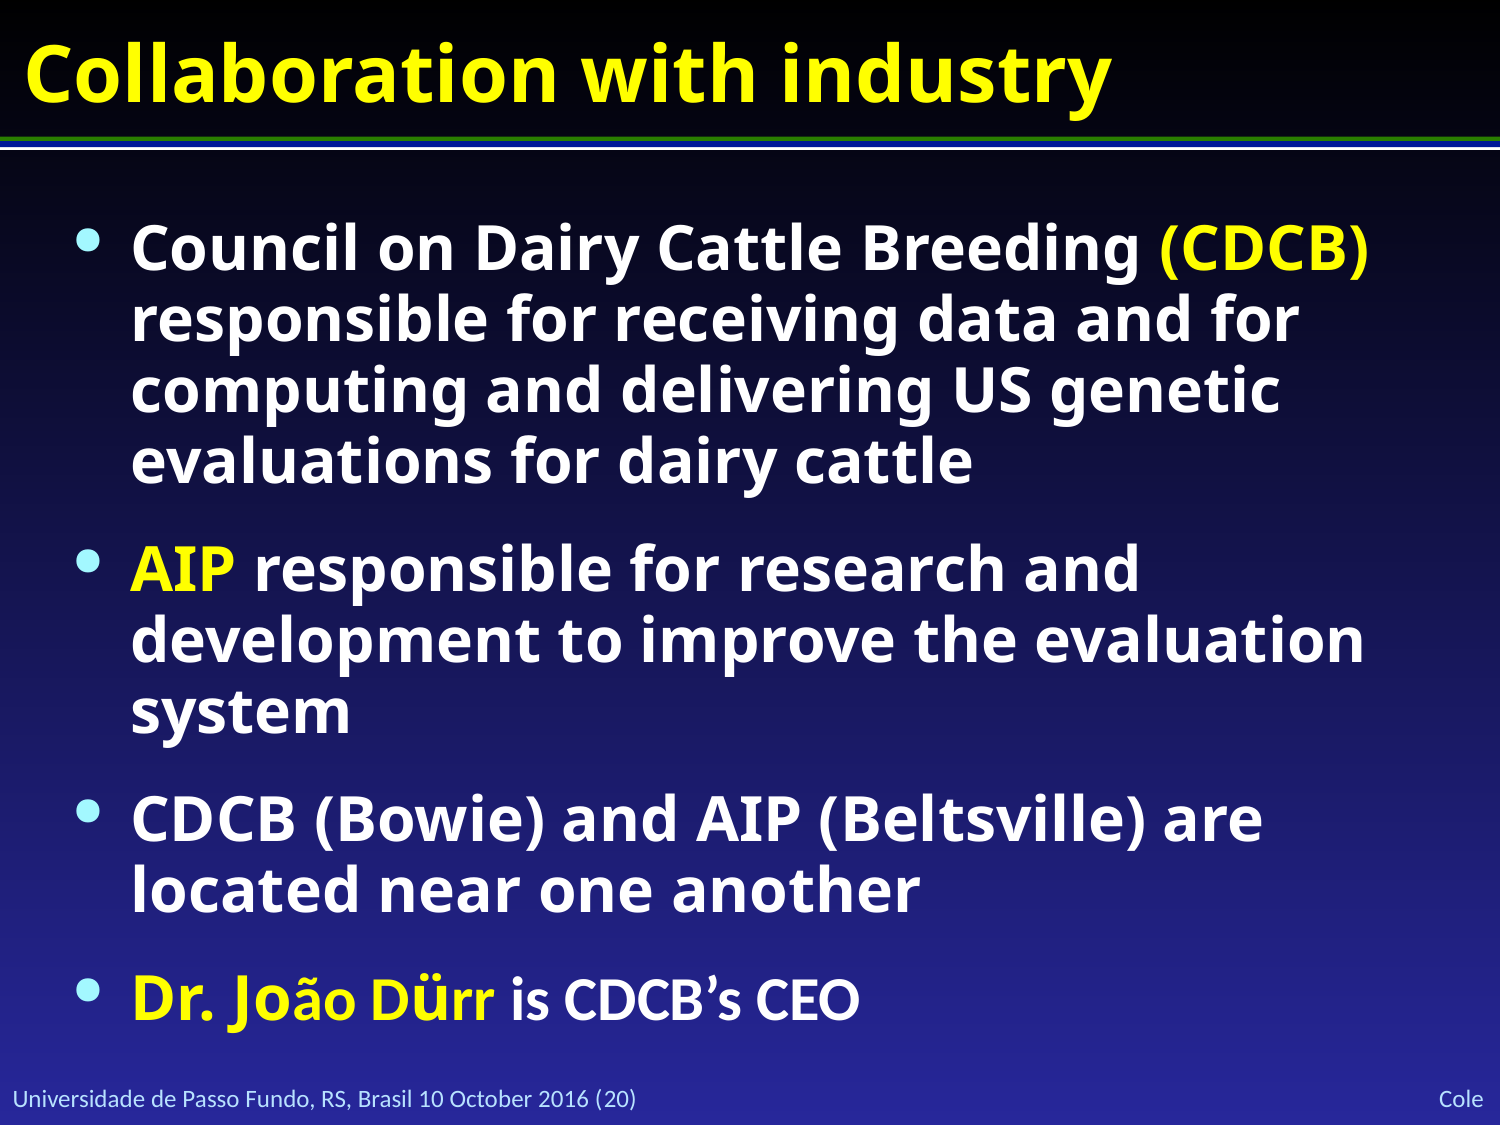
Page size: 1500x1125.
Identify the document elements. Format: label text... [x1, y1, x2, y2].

title Collaboration with industry [23, 23, 1373, 120]
list Council on Dairy Cattle Breeding (CDCB) responsible for receiving data and for computing and delivering US genetic evaluations for dairy cattle AIP responsible for research and development to improve the evaluation system CDCB (Bowie) and AIP (Beltsville) are located near one another Dr. João Dürr is CDCB’s CEO [74, 212, 1425, 1042]
